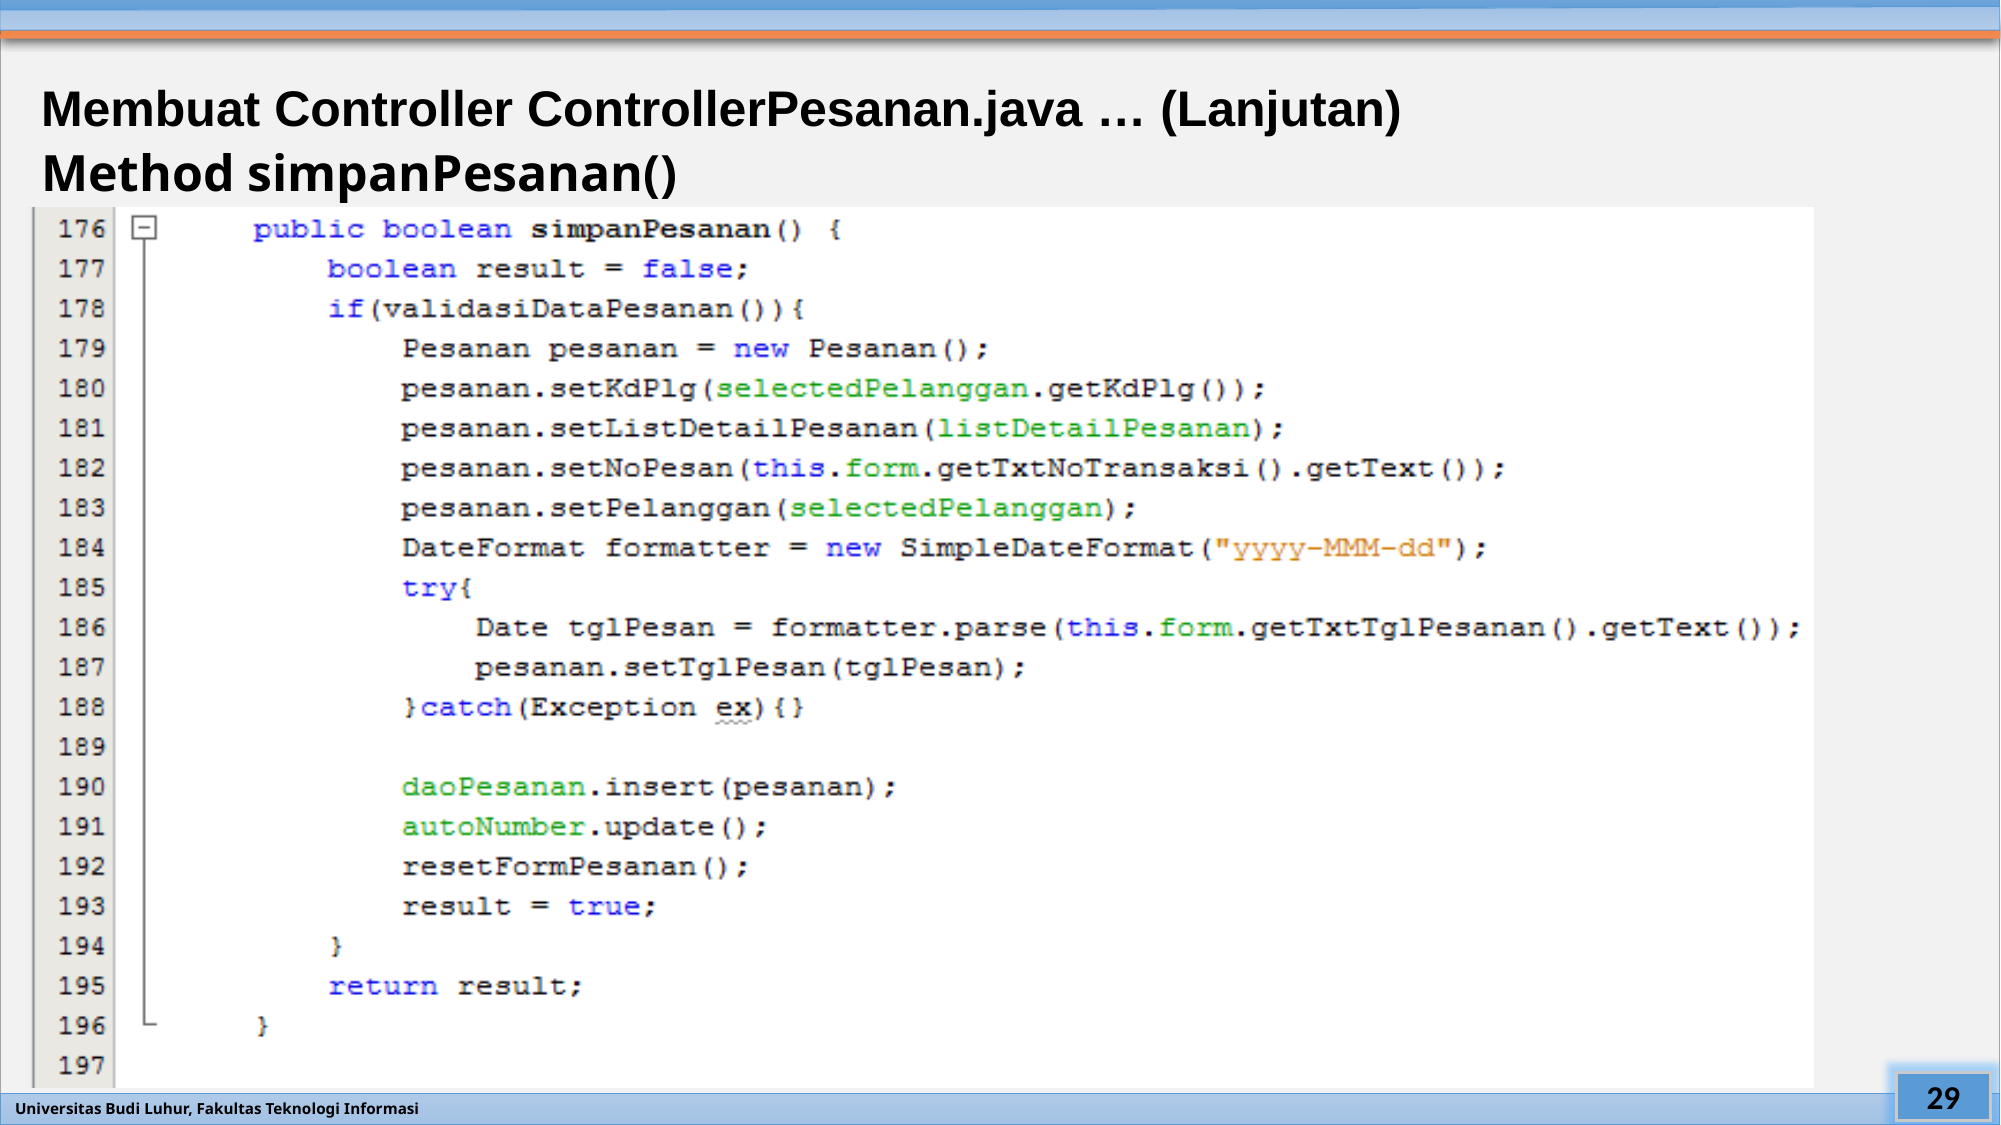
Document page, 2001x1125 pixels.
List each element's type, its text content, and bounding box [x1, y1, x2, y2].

text_box Method simpanPesanan() [26, 140, 1955, 235]
picture [25, 207, 1814, 1088]
title Membuat Controller ControllerPesanan.java … (Lanjutan) [26, 59, 1955, 140]
